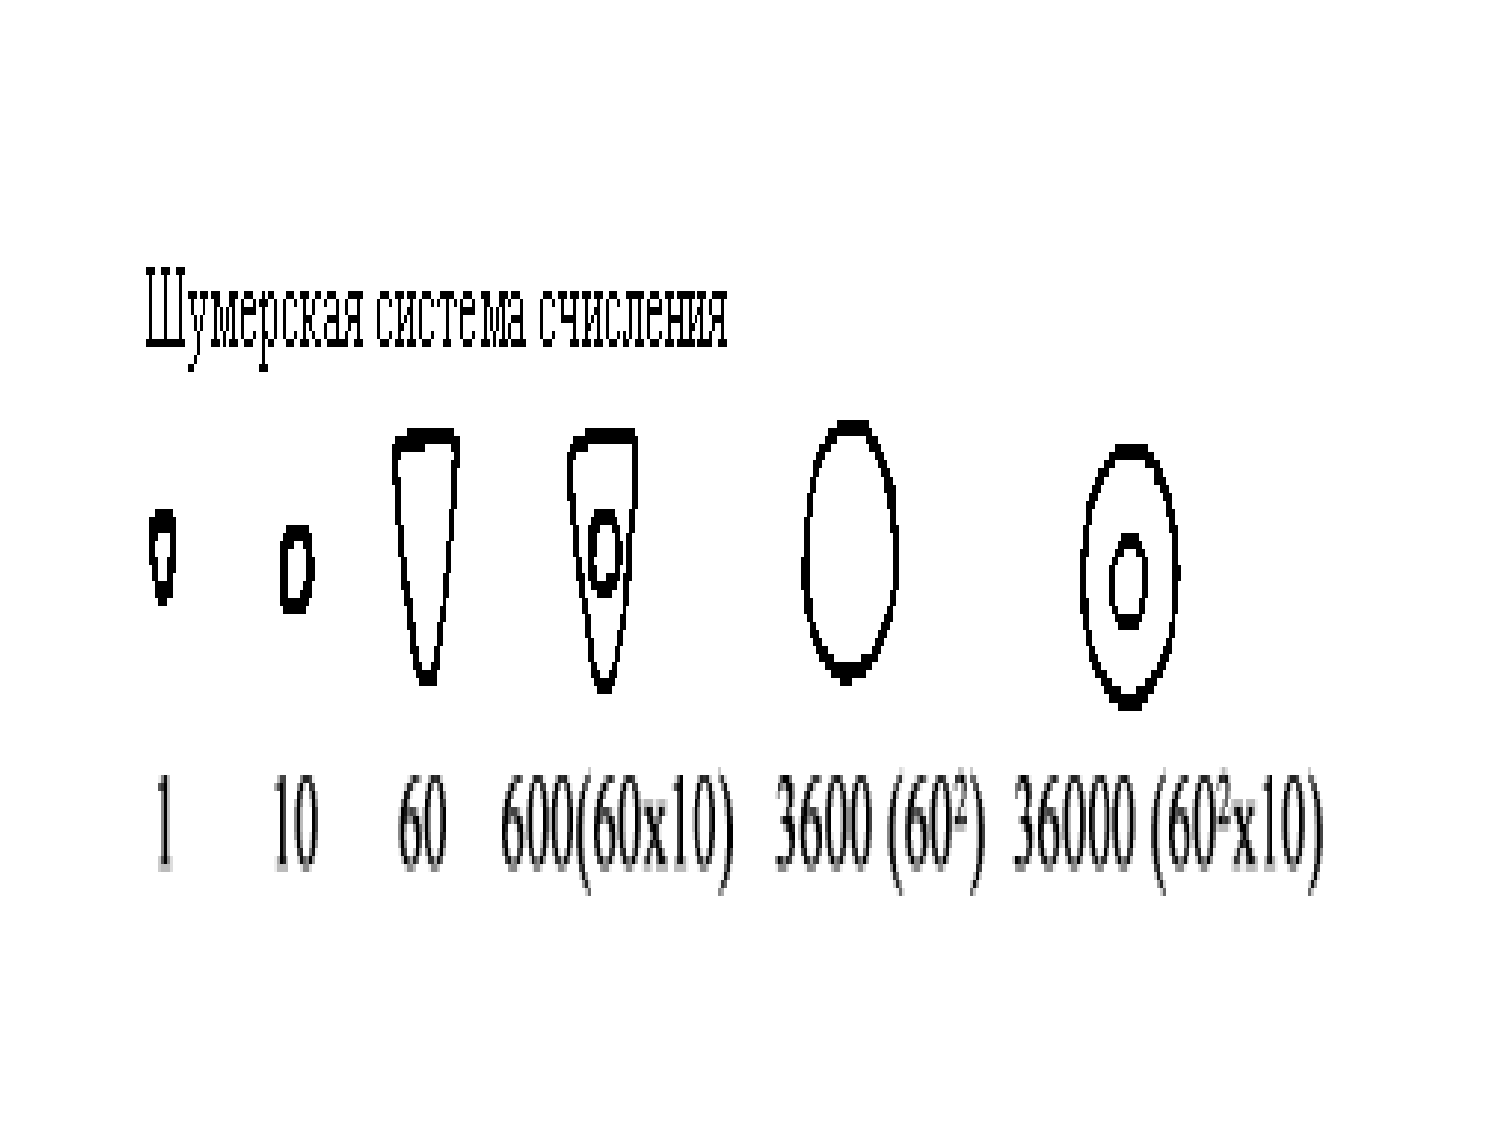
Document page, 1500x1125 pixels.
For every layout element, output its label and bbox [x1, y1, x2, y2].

list [123, 243, 1353, 929]
